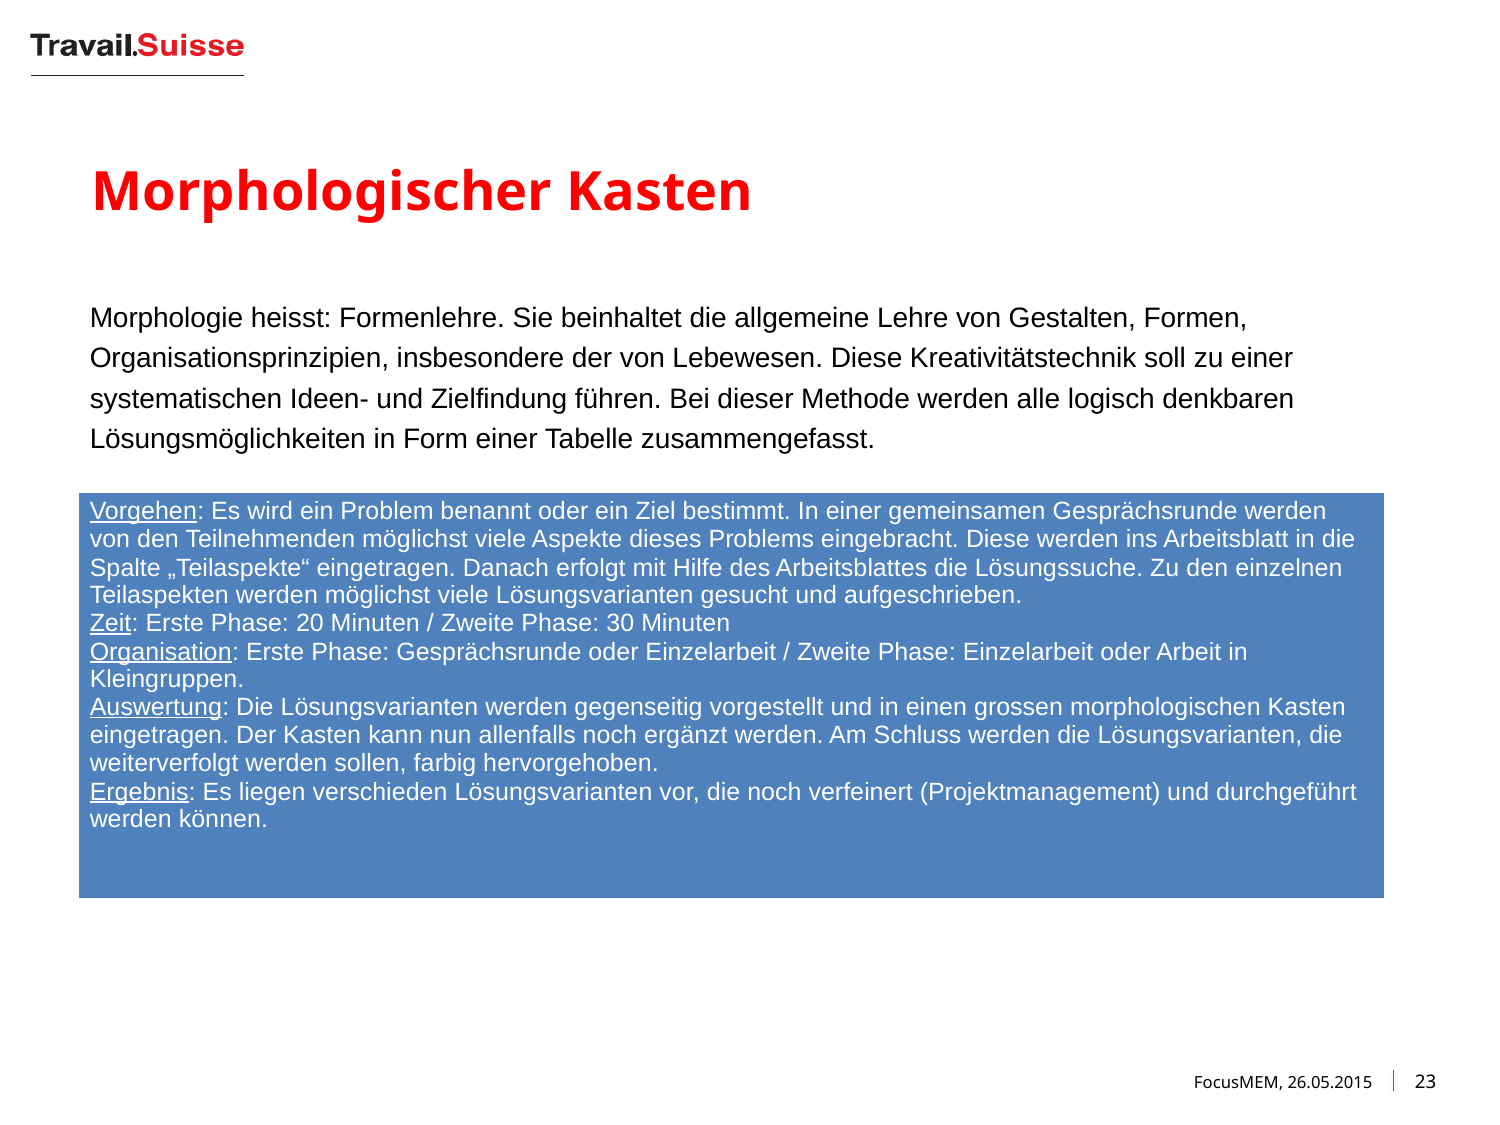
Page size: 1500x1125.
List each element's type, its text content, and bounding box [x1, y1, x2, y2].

list Morphologie heisst: Formenlehre. Sie beinhaltet die allgemeine Lehre von Gestalten, Formen, Organisationsprinzipien, insbesondere der von Lebewesen. Diese Kreativitätstechnik soll zu einer systematischen Ideen- und Zielfindung führen. Bei dieser Methode werden alle logisch denkbaren Lösungsmöglichkeiten in Form einer Tabelle zusammengefasst. [75, 285, 1425, 1000]
footer FocusMEM, 26.05.2015 [809, 1070, 1388, 1094]
title Morphologischer Kasten [76, 149, 1427, 233]
table_header Vorgehen: Es wird ein Problem benannt oder ein Ziel bestimmt. In einer gemeinsamen Gesprächsrunde werden von den Teilnehmenden möglichst viele Aspekte dieses Problems eingebracht. Diese werden ins Arbeitsblatt in die Spalte „Teilaspekte“ eingetragen. Danach erfolgt mit Hilfe des Arbeitsblattes die Lösungssuche. Zu den einzelnen Teilaspekten werden möglichst viele Lösungsvarianten gesucht und aufgeschrieben. Zeit: Erste Phase: 20 Minuten / Zweite Phase: 30 Minuten Organisation: Erste Phase: Gesprächsrunde oder Einzelarbeit / Zweite Phase: Einzelarbeit oder Arbeit in Kleingruppen. Auswertung: Die Lösungsvarianten werden gegenseitig vorgestellt und in einen grossen morphologischen Kasten eingetragen. Der Kasten kann nun allenfalls noch ergänzt werden. Am Schluss werden die Lösungsvarianten, die weiterverfolgt werden sollen, farbig hervorgehoben. Ergebnis: Es liegen verschieden Lösungsvarianten vor, die noch verfeinert (Projektmanagement) und durchgeführt werden können. [79, 493, 1384, 898]
slide_number 23 [1399, 1070, 1495, 1094]
